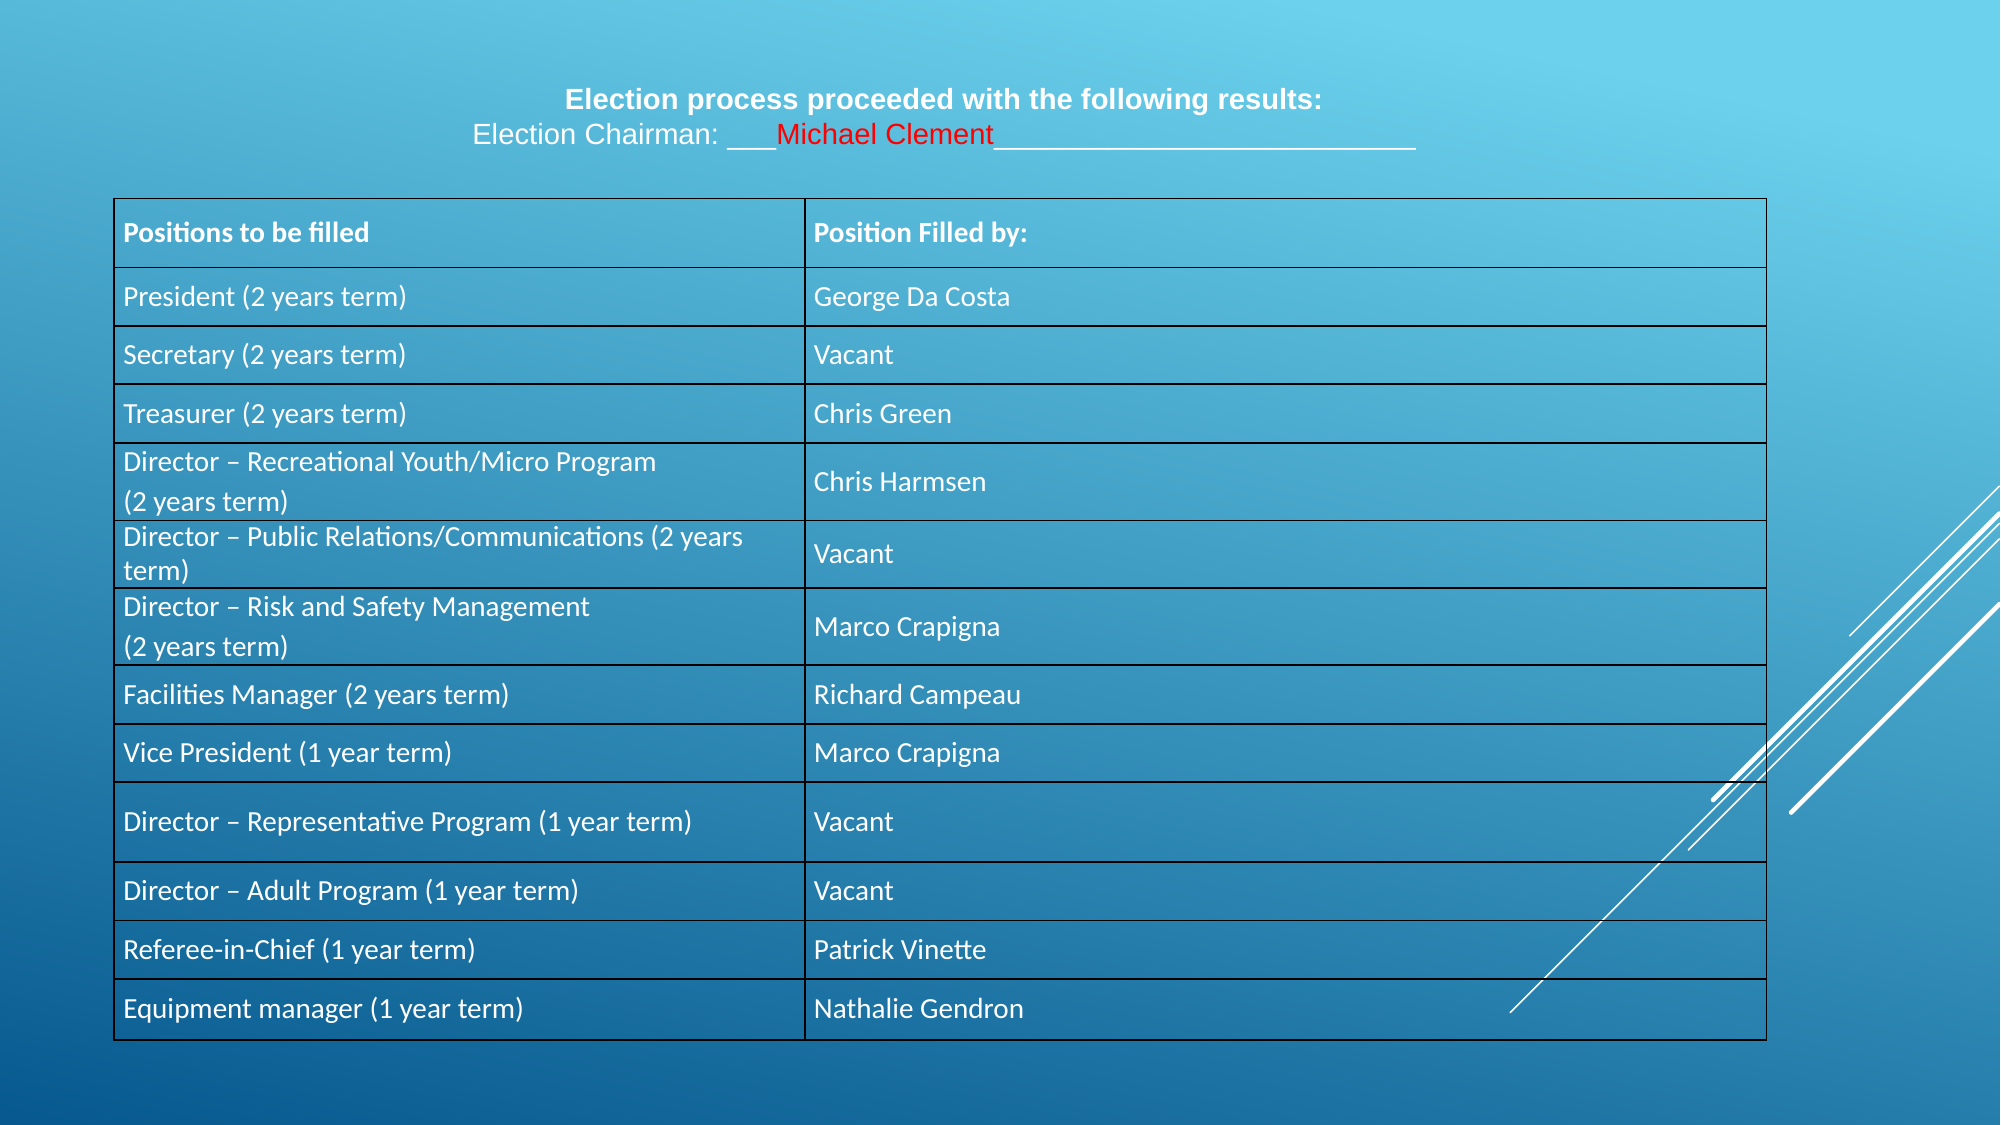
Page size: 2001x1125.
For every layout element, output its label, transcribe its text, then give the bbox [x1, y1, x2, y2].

table_cell Chris Green [806, 385, 1766, 442]
table_cell Nathalie Gendron [806, 980, 1766, 1039]
table_cell Director – Risk and Safety Management (2 years term) [115, 589, 804, 664]
table_cell Marco Crapigna [806, 725, 1766, 781]
table_cell Treasurer (2 years term) [115, 385, 804, 442]
table_cell President (2 years term) [115, 268, 804, 325]
table_header Position Filled by: [806, 203, 1766, 267]
table_cell Director – Public Relations/Communications (2 years term) [115, 521, 804, 587]
table_cell Richard Campeau [806, 666, 1766, 723]
text_box Election process proceeded with the following results: Election Chairman: ___Michael Clement__________________________ [84, 72, 1767, 203]
table_cell Vacant [806, 863, 1766, 920]
table_cell Patrick Vinette [806, 921, 1766, 978]
table_cell Vacant [806, 521, 1766, 587]
table_cell Director – Representative Program (1 year term) [115, 783, 804, 861]
table_cell Vacant [806, 327, 1766, 383]
table_cell Director – Recreational Youth/Micro Program (2 years term) [115, 444, 804, 520]
table_cell Chris Harmsen [806, 444, 1766, 520]
table_cell Vacant [806, 783, 1766, 861]
table_cell Equipment manager (1 year term) [115, 980, 804, 1039]
table_cell George Da Costa [806, 268, 1766, 325]
table_cell Referee-in-Chief (1 year term) [115, 921, 804, 978]
table_header Positions to be filled [115, 203, 804, 267]
table_cell Facilities Manager (2 years term) [115, 666, 804, 723]
table_cell Vice President (1 year term) [115, 725, 804, 781]
table_cell Marco Crapigna [806, 589, 1766, 664]
table_cell Director – Adult Program (1 year term) [115, 863, 804, 920]
table_cell Secretary (2 years term) [115, 327, 804, 383]
